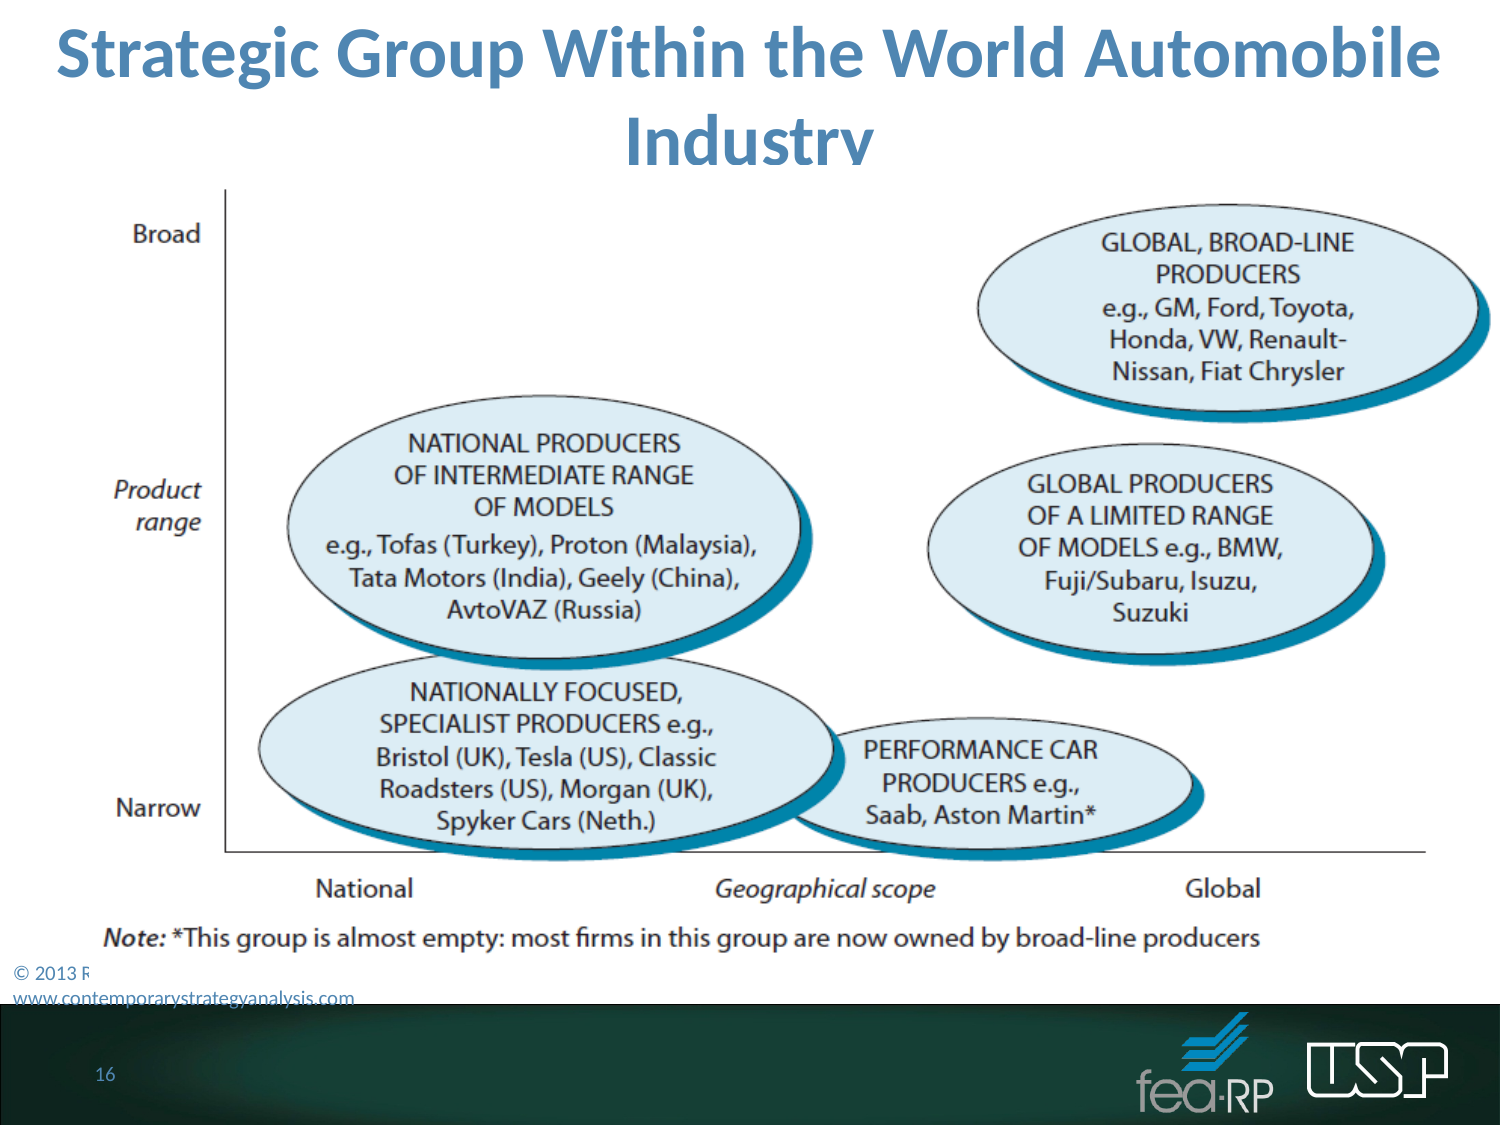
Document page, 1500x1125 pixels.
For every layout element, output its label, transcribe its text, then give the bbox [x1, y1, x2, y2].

text_box © 2013 Robert M. Grant www.contemporarystrategyanalysis.com [0, 952, 382, 1018]
picture [0, 1004, 1500, 1125]
picture [88, 165, 1500, 986]
text_box Strategic Group Within the World Automobile Industry [0, 0, 1500, 188]
slide_number 16 [79, 1042, 418, 1103]
